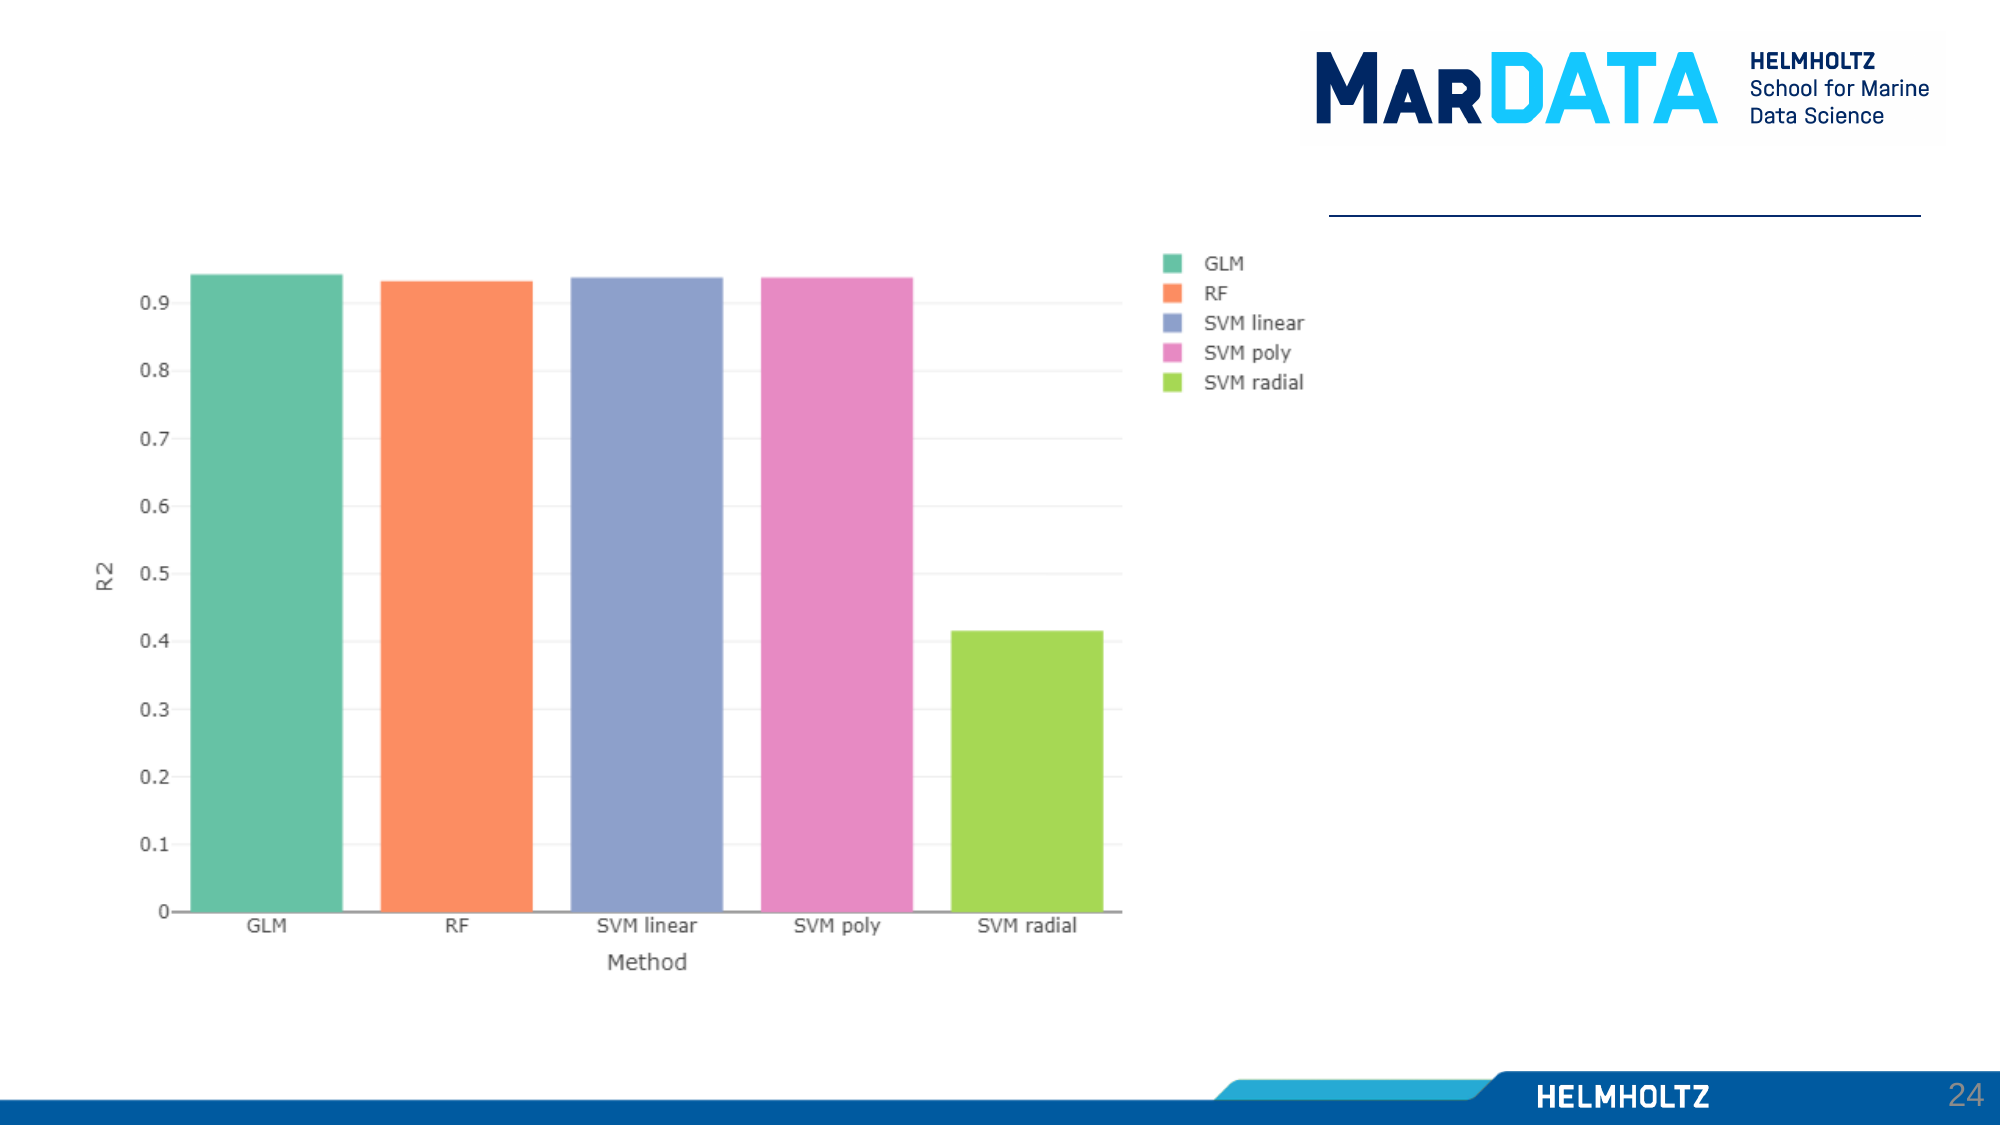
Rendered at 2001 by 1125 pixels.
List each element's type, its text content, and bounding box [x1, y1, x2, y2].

picture [1300, 31, 1946, 146]
slide_number 24 [1550, 1062, 2000, 1124]
picture [0, 1062, 2000, 1125]
picture [78, 202, 1329, 975]
